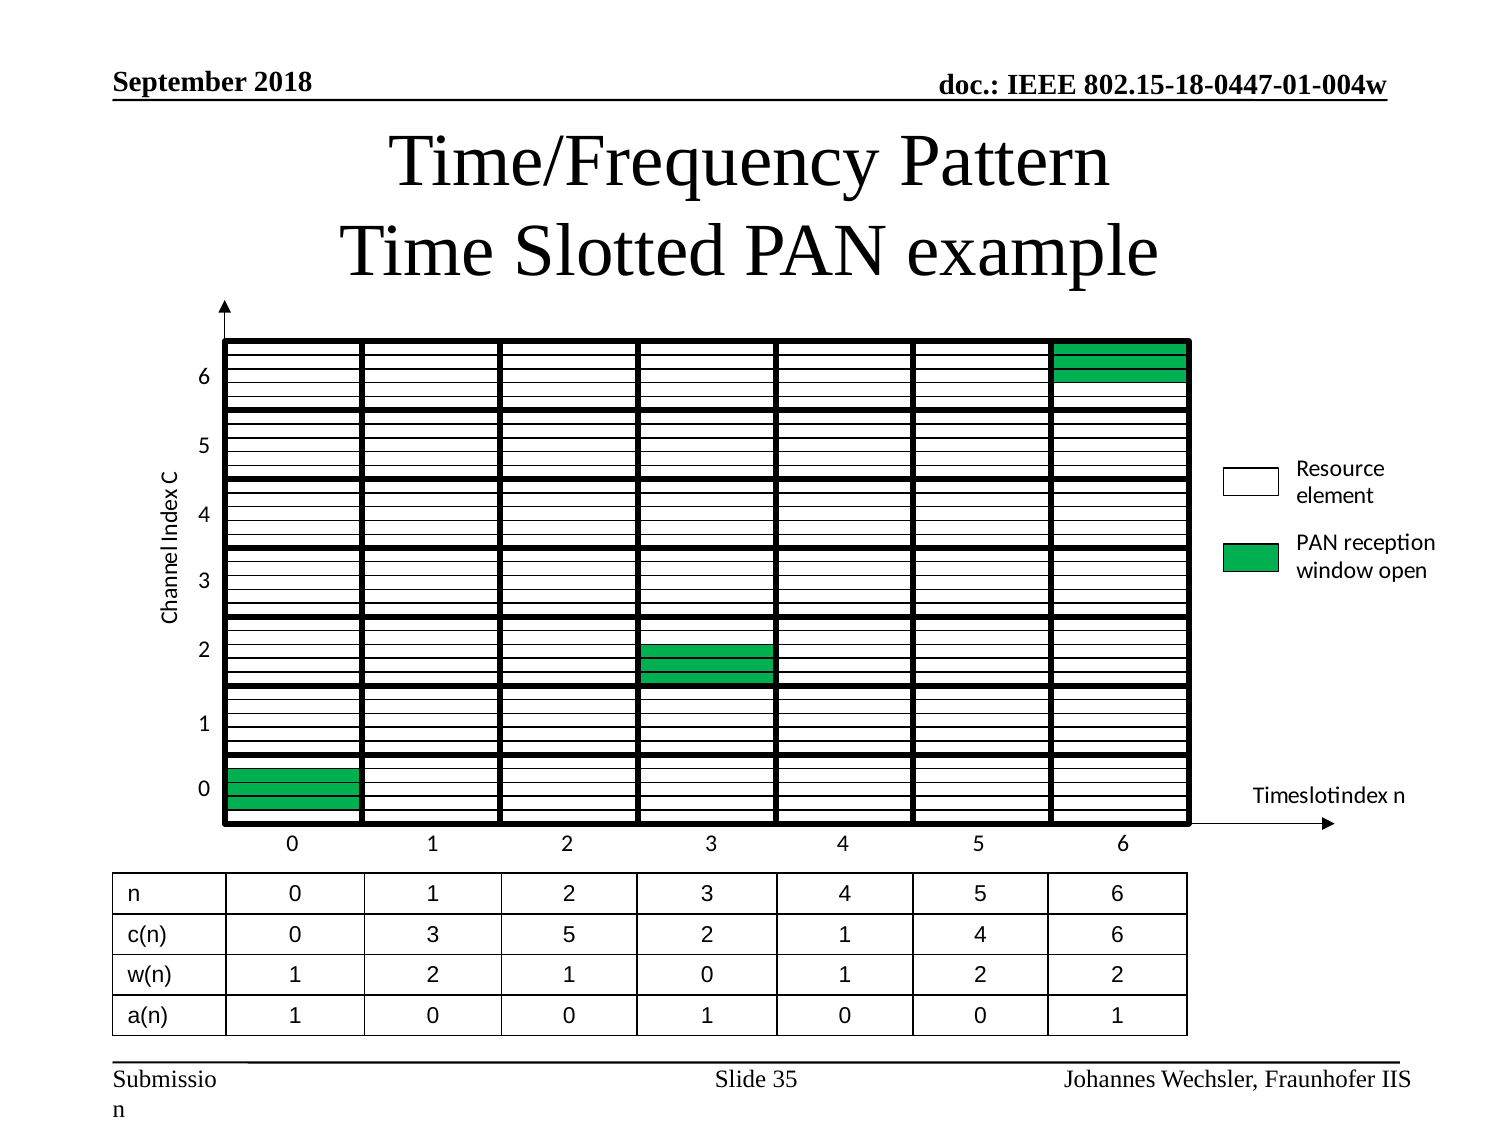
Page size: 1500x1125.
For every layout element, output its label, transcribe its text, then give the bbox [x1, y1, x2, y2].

table_header 0 [227, 874, 364, 913]
table_header 1 [365, 874, 501, 913]
table_header 4 [778, 874, 912, 913]
table_cell 3 [365, 915, 501, 954]
table_header n [113, 874, 225, 913]
table_cell 0 [914, 996, 1047, 1035]
table_cell 2 [638, 915, 776, 954]
table_cell a(n) [113, 996, 225, 1035]
table_cell 1 [778, 955, 912, 994]
table_cell 1 [227, 996, 364, 1035]
table_cell 2 [1049, 955, 1186, 994]
table_cell 0 [638, 955, 776, 994]
table_cell w(n) [113, 955, 225, 994]
table_cell 1 [778, 915, 912, 954]
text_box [153, 283, 1456, 861]
table_header 2 [502, 874, 636, 913]
table_cell 0 [778, 996, 912, 1035]
slide_number Slide 35 [712, 1062, 800, 1093]
table_header 3 [638, 874, 776, 913]
table_cell 2 [365, 955, 501, 994]
title Time/Frequency Pattern Time Slotted PAN example [112, 112, 1388, 288]
table_cell 2 [914, 955, 1047, 994]
table_header 6 [1049, 874, 1186, 913]
table_cell 0 [365, 996, 501, 1035]
table_cell c(n) [113, 915, 225, 954]
table_cell 1 [1049, 996, 1186, 1035]
table_cell 4 [914, 915, 1047, 954]
footer Johannes Wechsler, Fraunhofer IIS [900, 1062, 1413, 1093]
table_cell 6 [1049, 915, 1186, 954]
table_header 5 [914, 874, 1047, 913]
table_cell 1 [227, 955, 364, 994]
table_cell 5 [502, 915, 636, 954]
table_cell 1 [638, 996, 776, 1035]
table_cell 0 [502, 996, 636, 1035]
table_cell 0 [227, 915, 364, 954]
table_cell 1 [502, 955, 636, 994]
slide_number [112, 62, 375, 98]
